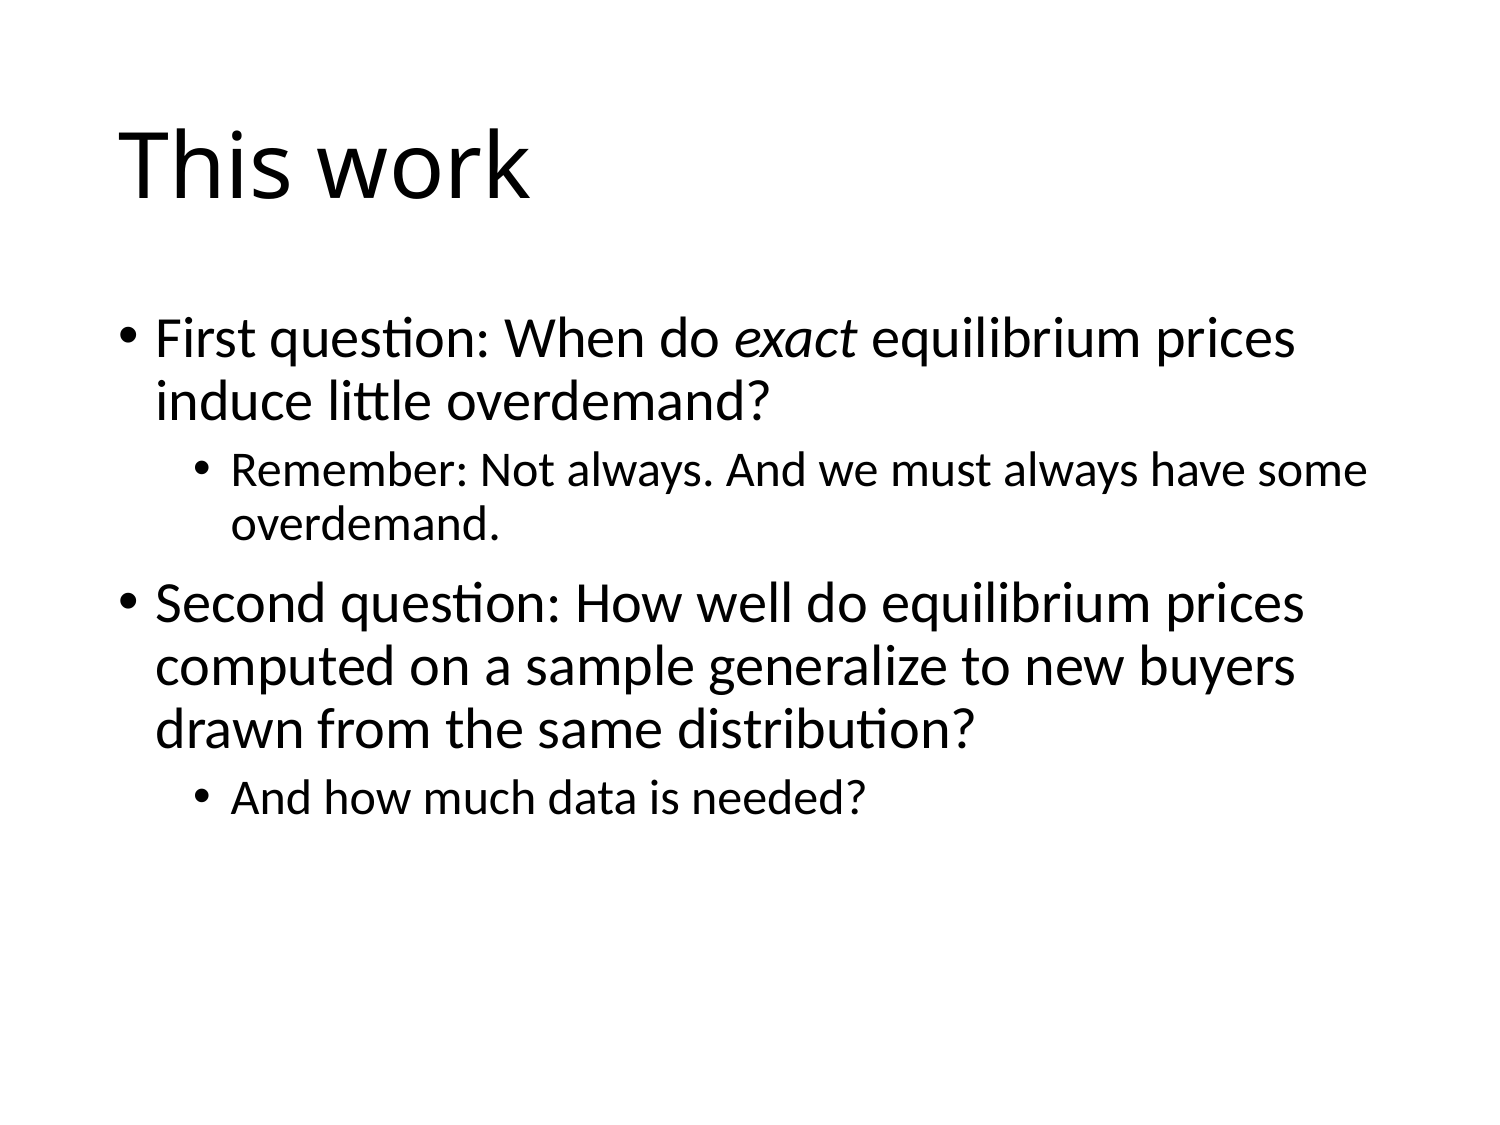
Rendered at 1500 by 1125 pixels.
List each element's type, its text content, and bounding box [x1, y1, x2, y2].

list First question: When do exact equilibrium prices induce little overdemand? Remember: Not always. And we must always have some overdemand. Second question: How well do equilibrium prices computed on a sample generalize to new buyers drawn from the same distribution? And how much data is needed? [103, 299, 1397, 1014]
title This work [103, 59, 1397, 278]
